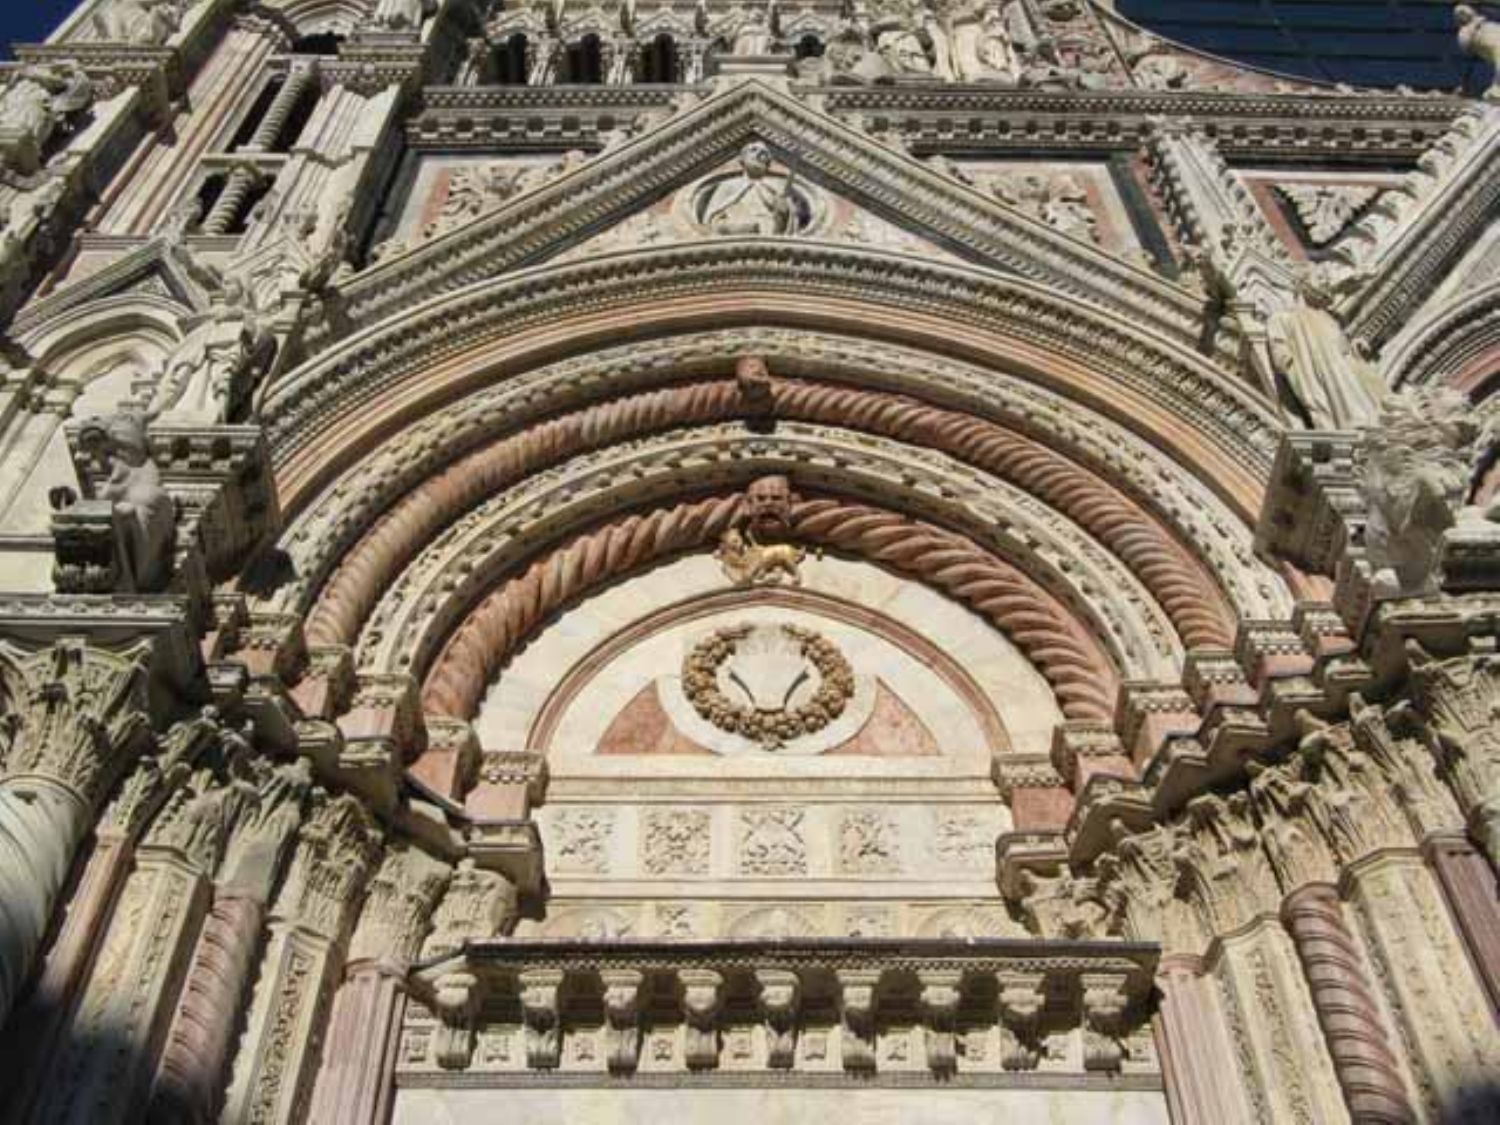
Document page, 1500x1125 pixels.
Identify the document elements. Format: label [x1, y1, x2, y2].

list [0, 0, 1500, 1125]
